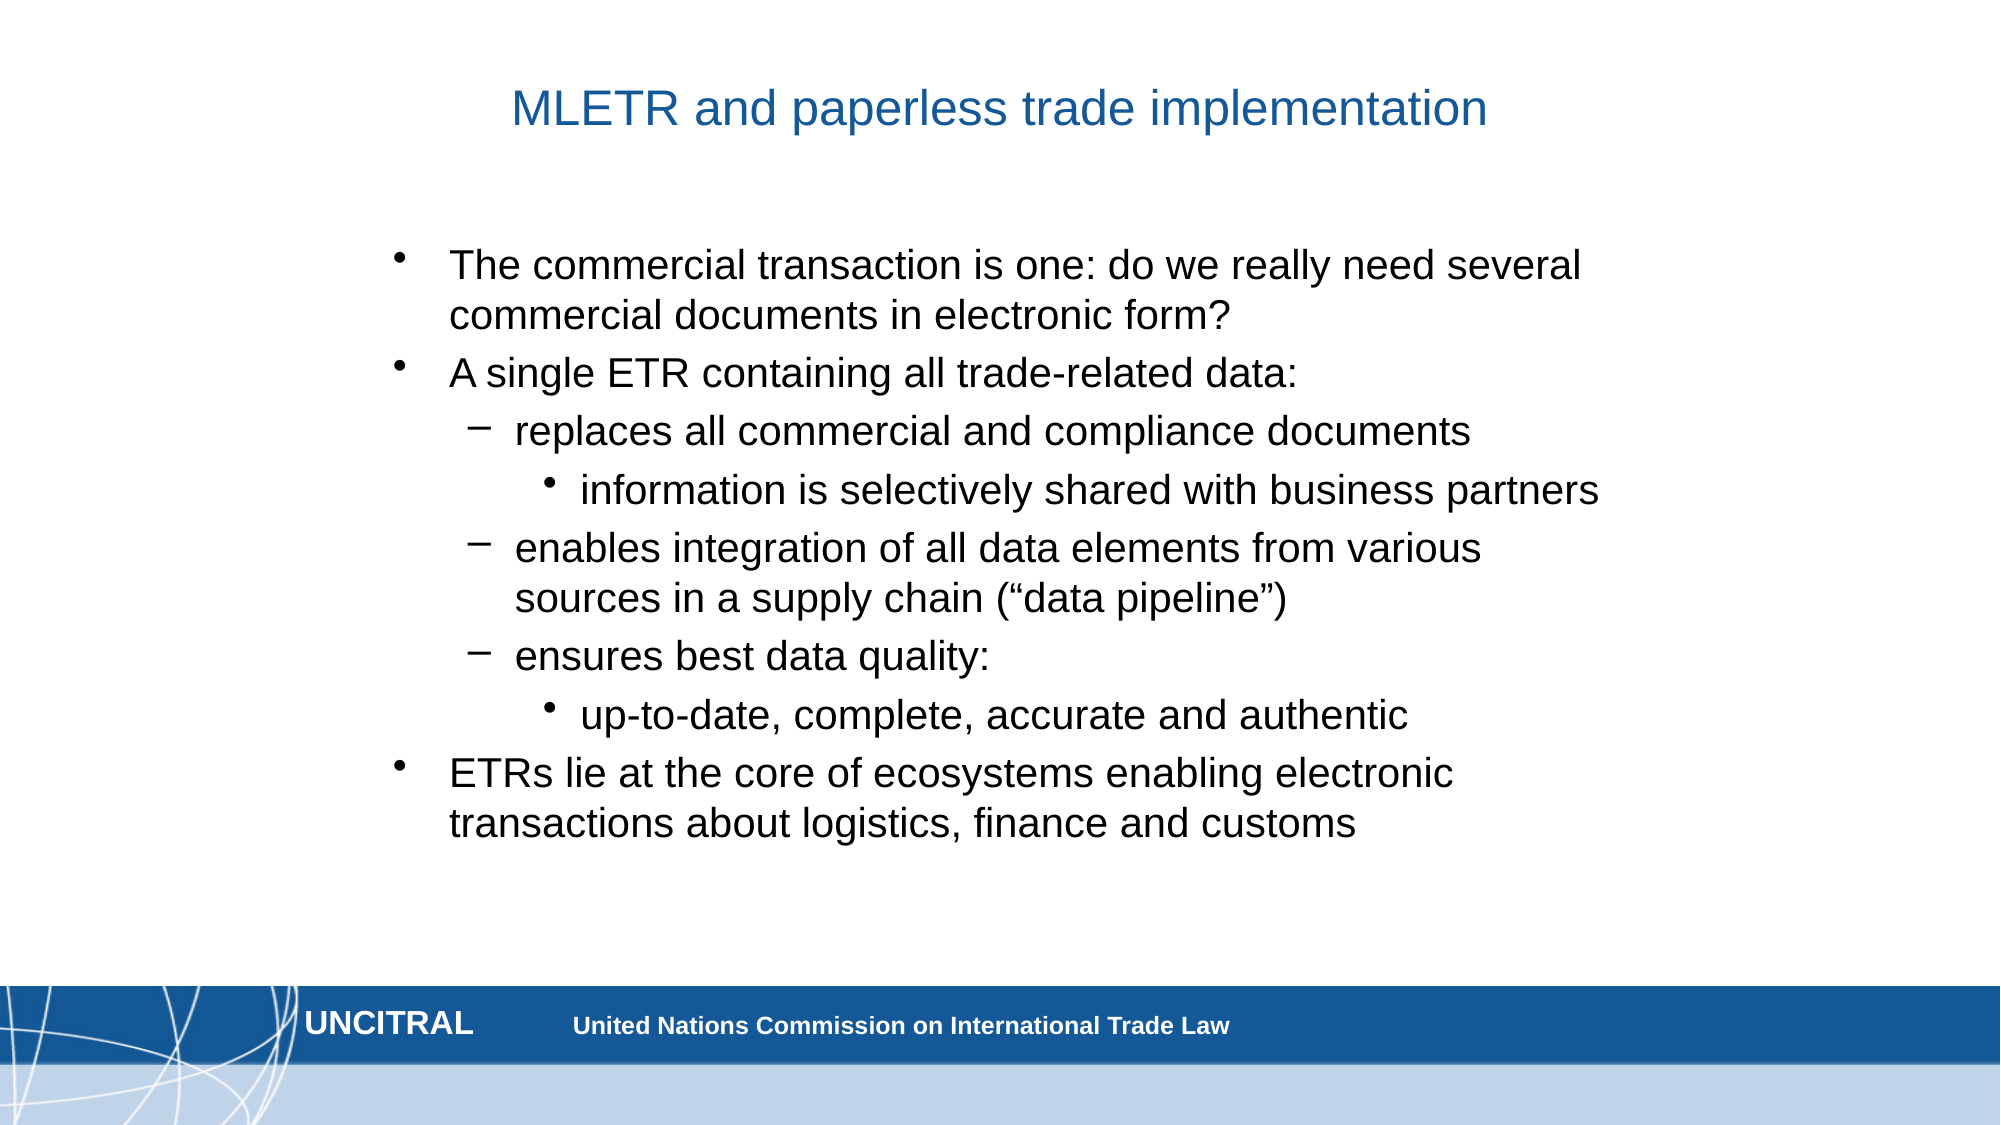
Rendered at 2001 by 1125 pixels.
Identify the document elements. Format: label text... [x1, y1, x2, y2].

picture [0, 986, 2000, 1125]
title MLETR and paperless trade implementation [401, 61, 1599, 150]
list The commercial transaction is one: do we really need several commercial documents in electronic form? A single ETR containing all trade-related data: replaces all commercial and compliance documents information is selectively shared with business partners enables integration of all data elements from various sources in a supply chain (“data pipeline”) ensures best data quality: up-to-date, complete, accurate and authentic ETRs lie at the core of ecosystems enabling electronic transactions about logistics, finance and customs [377, 229, 1623, 896]
